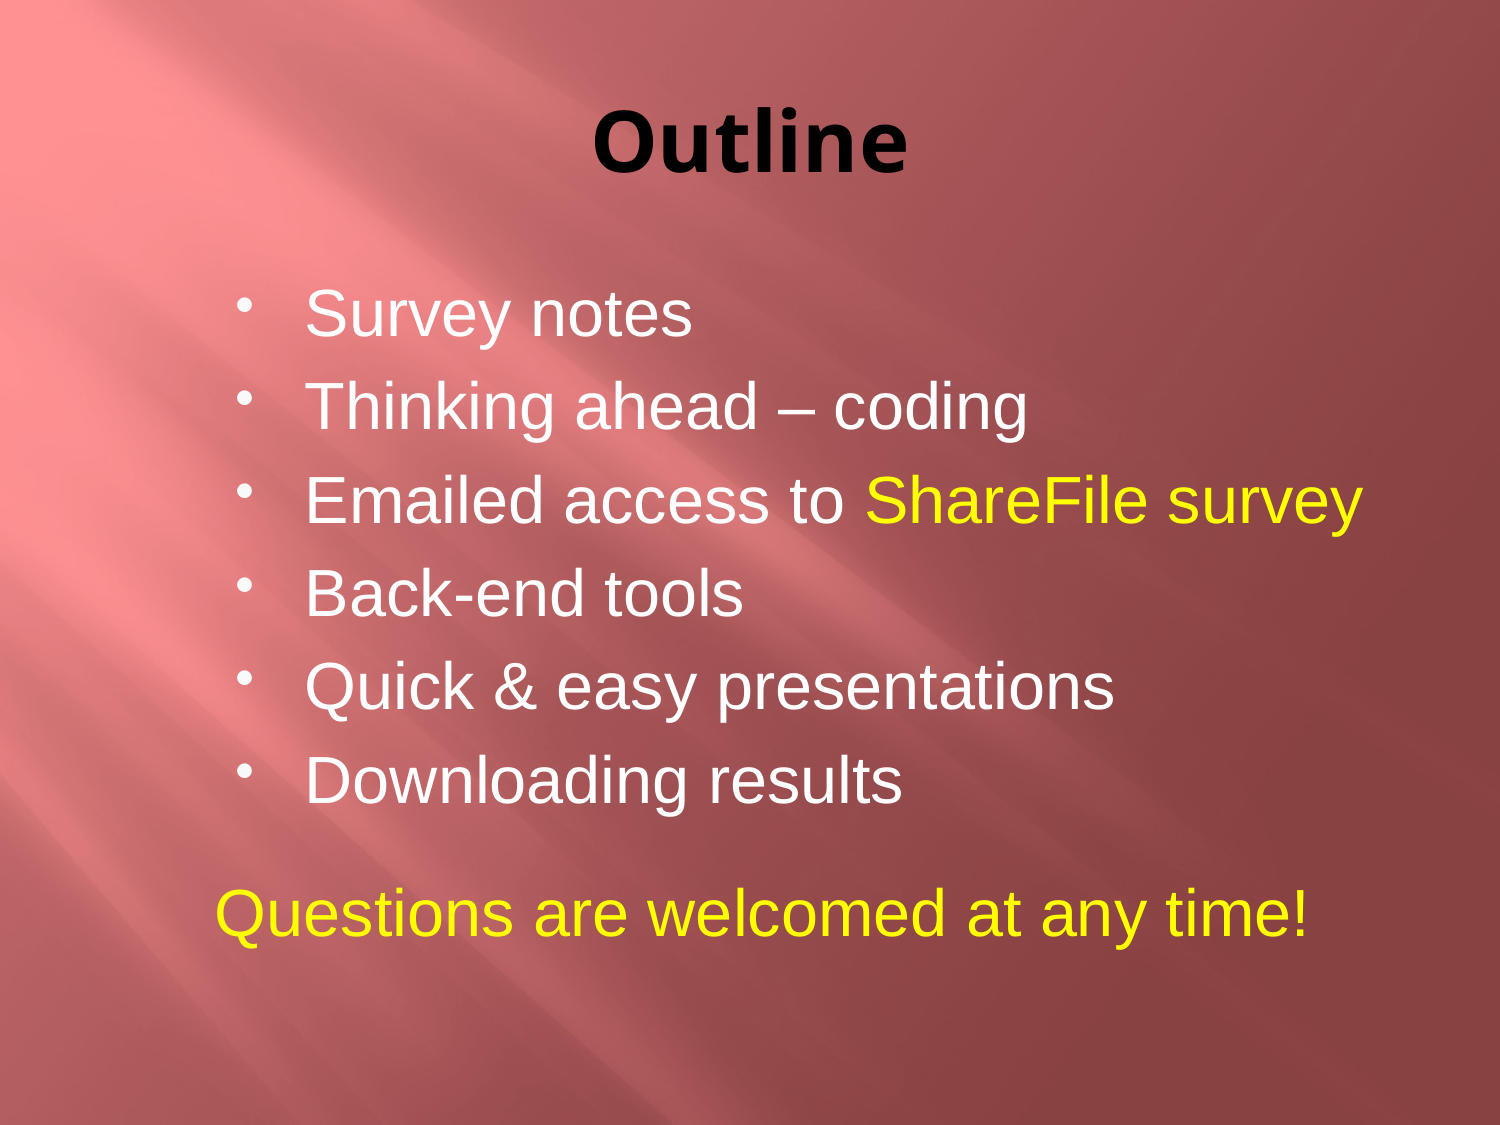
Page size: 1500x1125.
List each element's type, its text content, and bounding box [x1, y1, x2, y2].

list Survey notes Thinking ahead – coding Emailed access to ShareFile survey Back-end tools Quick & easy presentations Downloading results [200, 262, 1413, 738]
title Outline [75, 45, 1425, 233]
text_box Questions are welcomed at any time! [200, 862, 1500, 958]
